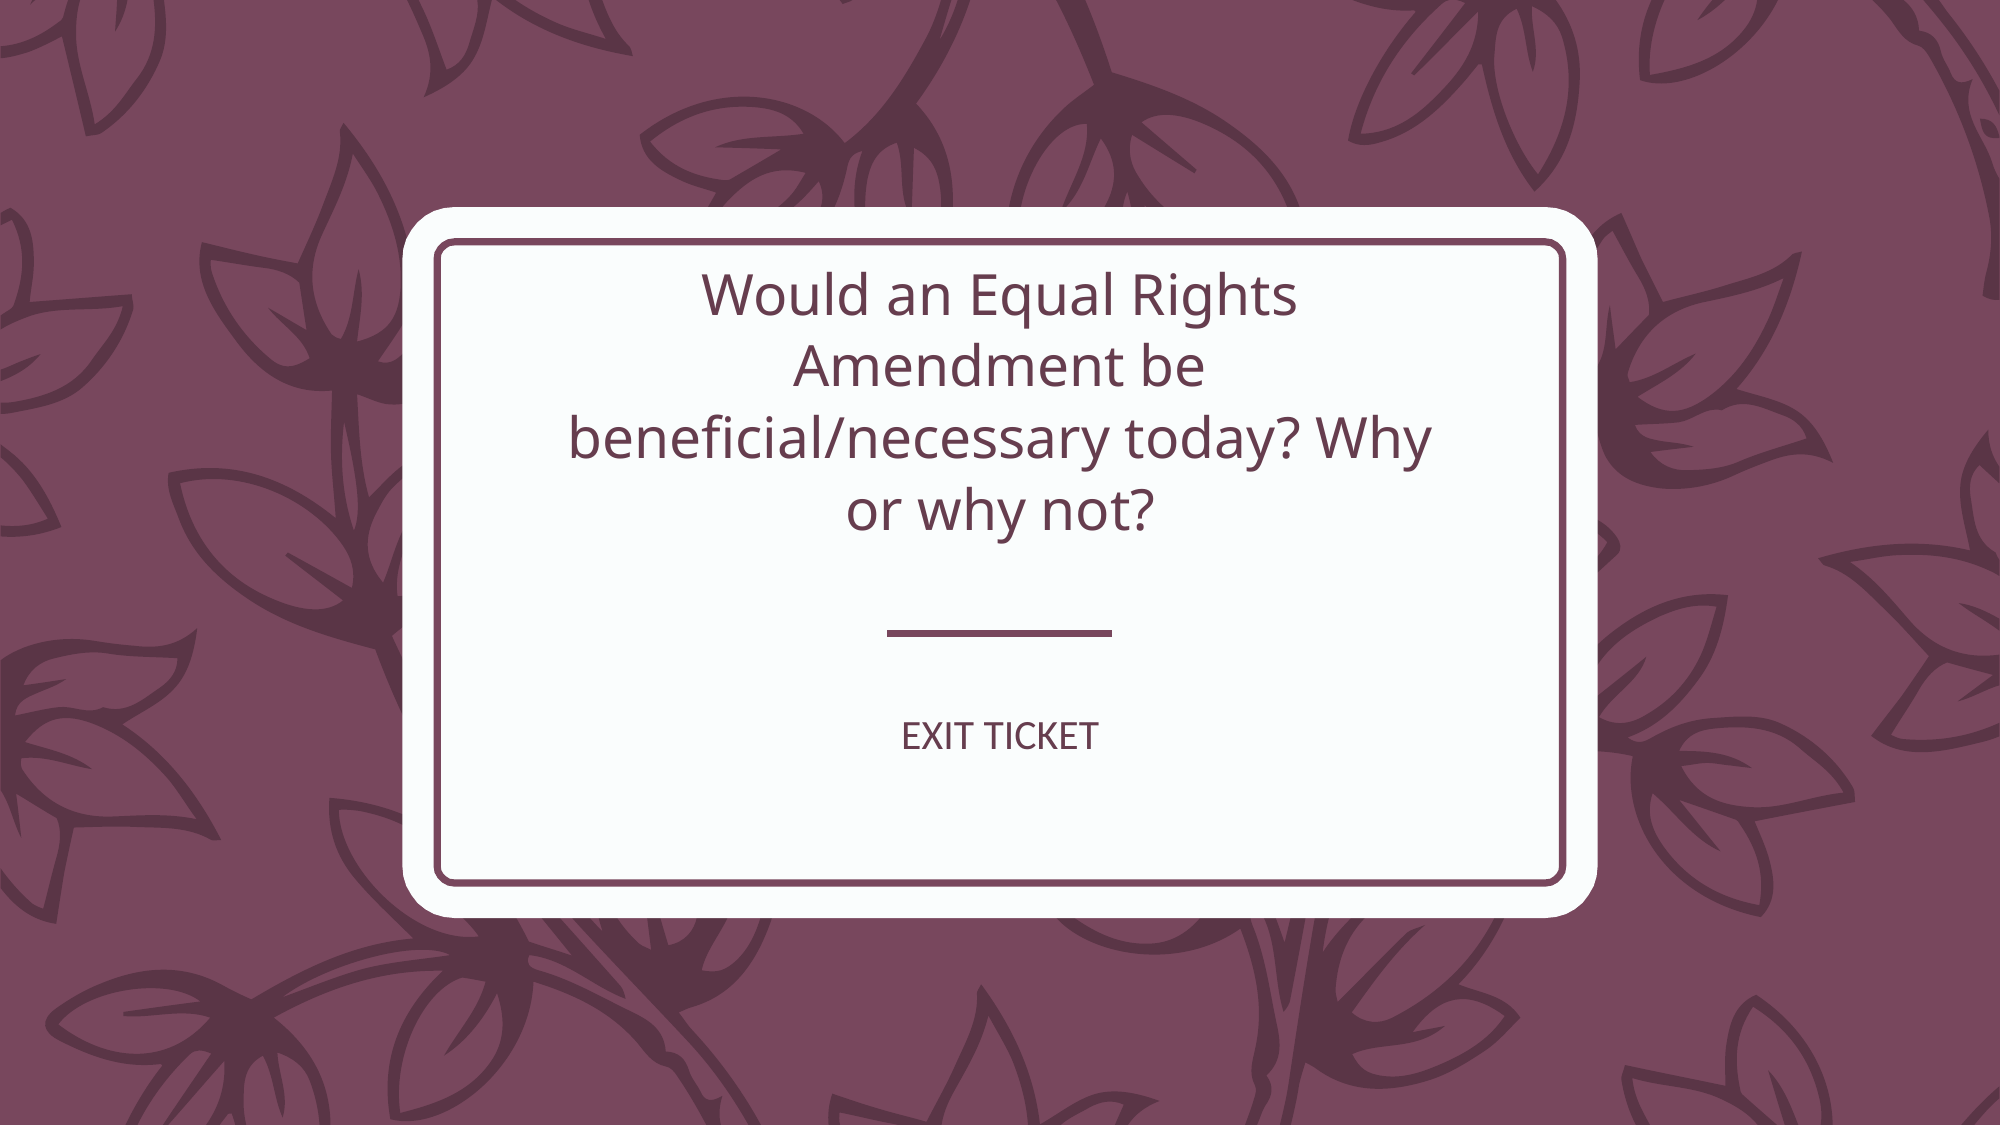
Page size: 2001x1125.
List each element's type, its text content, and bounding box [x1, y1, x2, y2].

list EXIT TICKET [625, 685, 1375, 856]
title Would an Equal Rights Amendment be beneficial/necessary today? Why or why not? [519, 247, 1481, 550]
